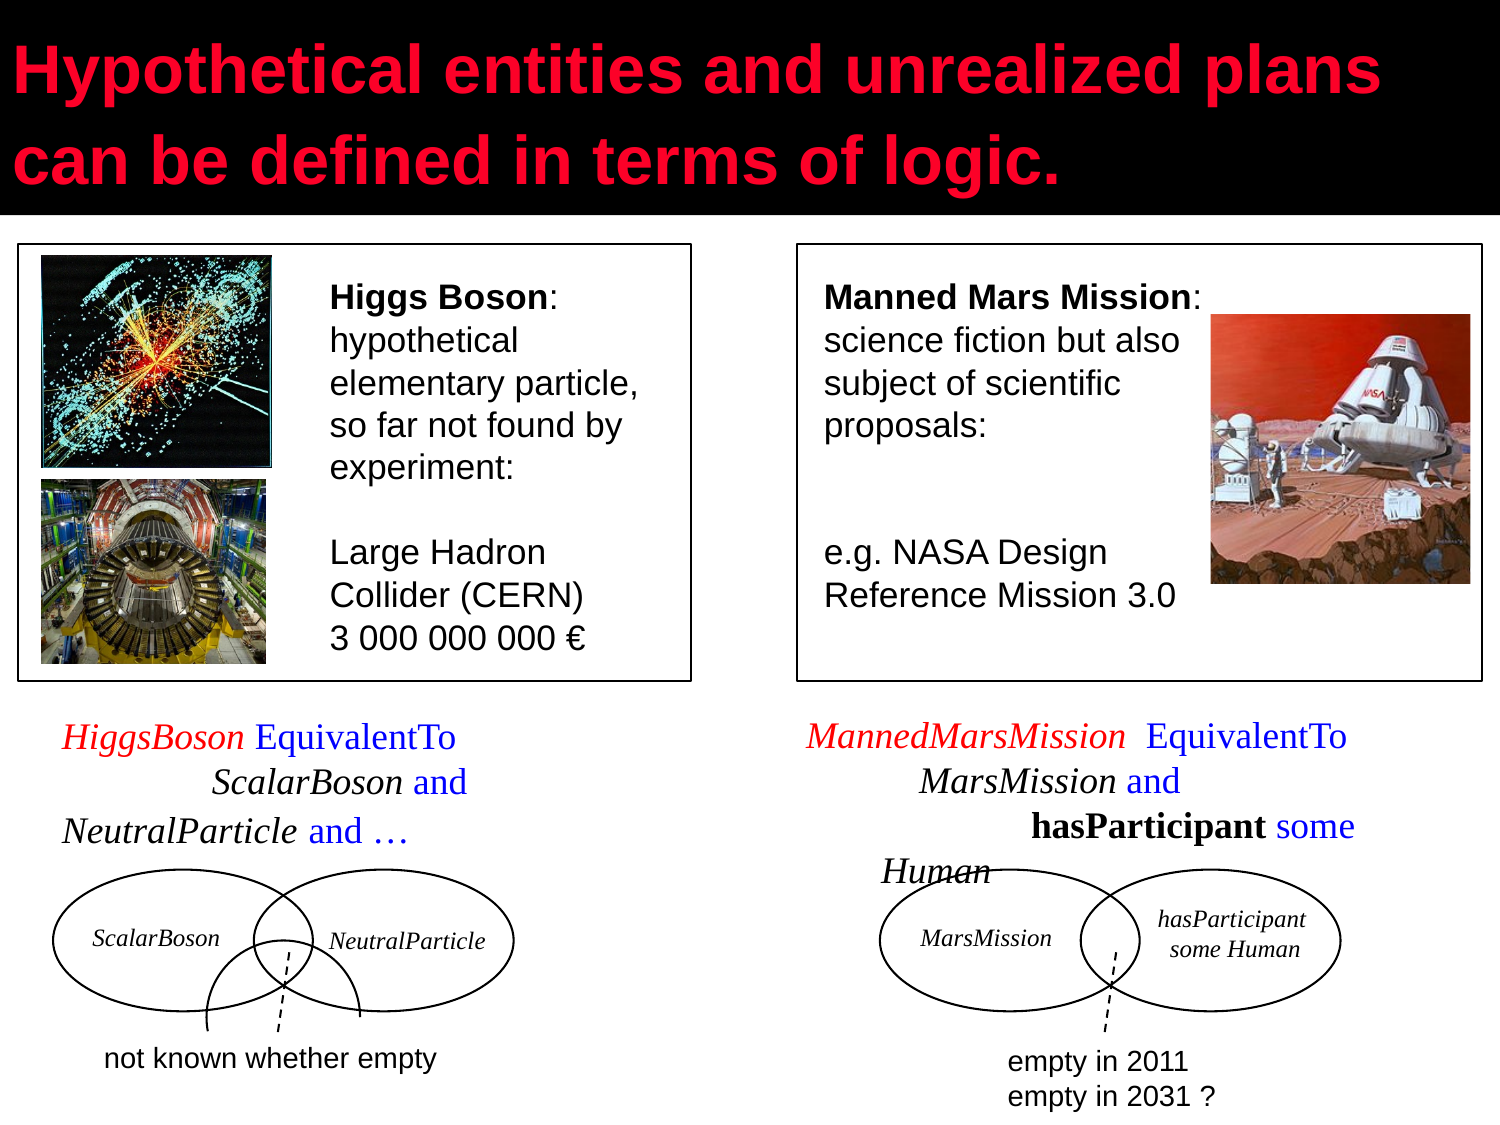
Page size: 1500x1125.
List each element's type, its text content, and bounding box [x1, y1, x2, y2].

text_box Manned Mars Mission: science fiction but also subject of scientific proposals: e.g. NASA Design Reference Mission 3.0 [809, 267, 1258, 622]
text_box empty in 2011 empty in 2031 ? [992, 1035, 1232, 1120]
text_box [53, 869, 283, 1012]
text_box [1068, 987, 1152, 1000]
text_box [241, 987, 325, 1000]
text_box [206, 940, 361, 1032]
text_box HiggsBoson EquivalentTo ScalarBoson and NeutralParticle and … [47, 704, 727, 859]
picture [41, 255, 273, 469]
text_box ScalarBoson [77, 913, 242, 959]
text_box [879, 869, 1110, 1012]
text_box MarsMission [905, 913, 1068, 959]
text_box hasParticipant some Human [1142, 894, 1328, 1005]
text_box MannedMarsMission EquivalentTo MarsMission and hasParticipant some Human [791, 704, 1471, 899]
picture [1210, 314, 1471, 584]
text_box not known whether empty [89, 1031, 461, 1082]
text_box [797, 243, 1483, 681]
text_box NeutralParticle [313, 916, 501, 962]
title Hypothetical entities and unrealized plans can be defined in terms of logic. [0, 0, 1500, 216]
text_box [253, 869, 514, 1012]
text_box [1080, 869, 1309, 986]
text_box [1328, 910, 1341, 971]
picture [40, 479, 266, 664]
text_box [1156, 1005, 1265, 1012]
text_box [17, 243, 691, 681]
